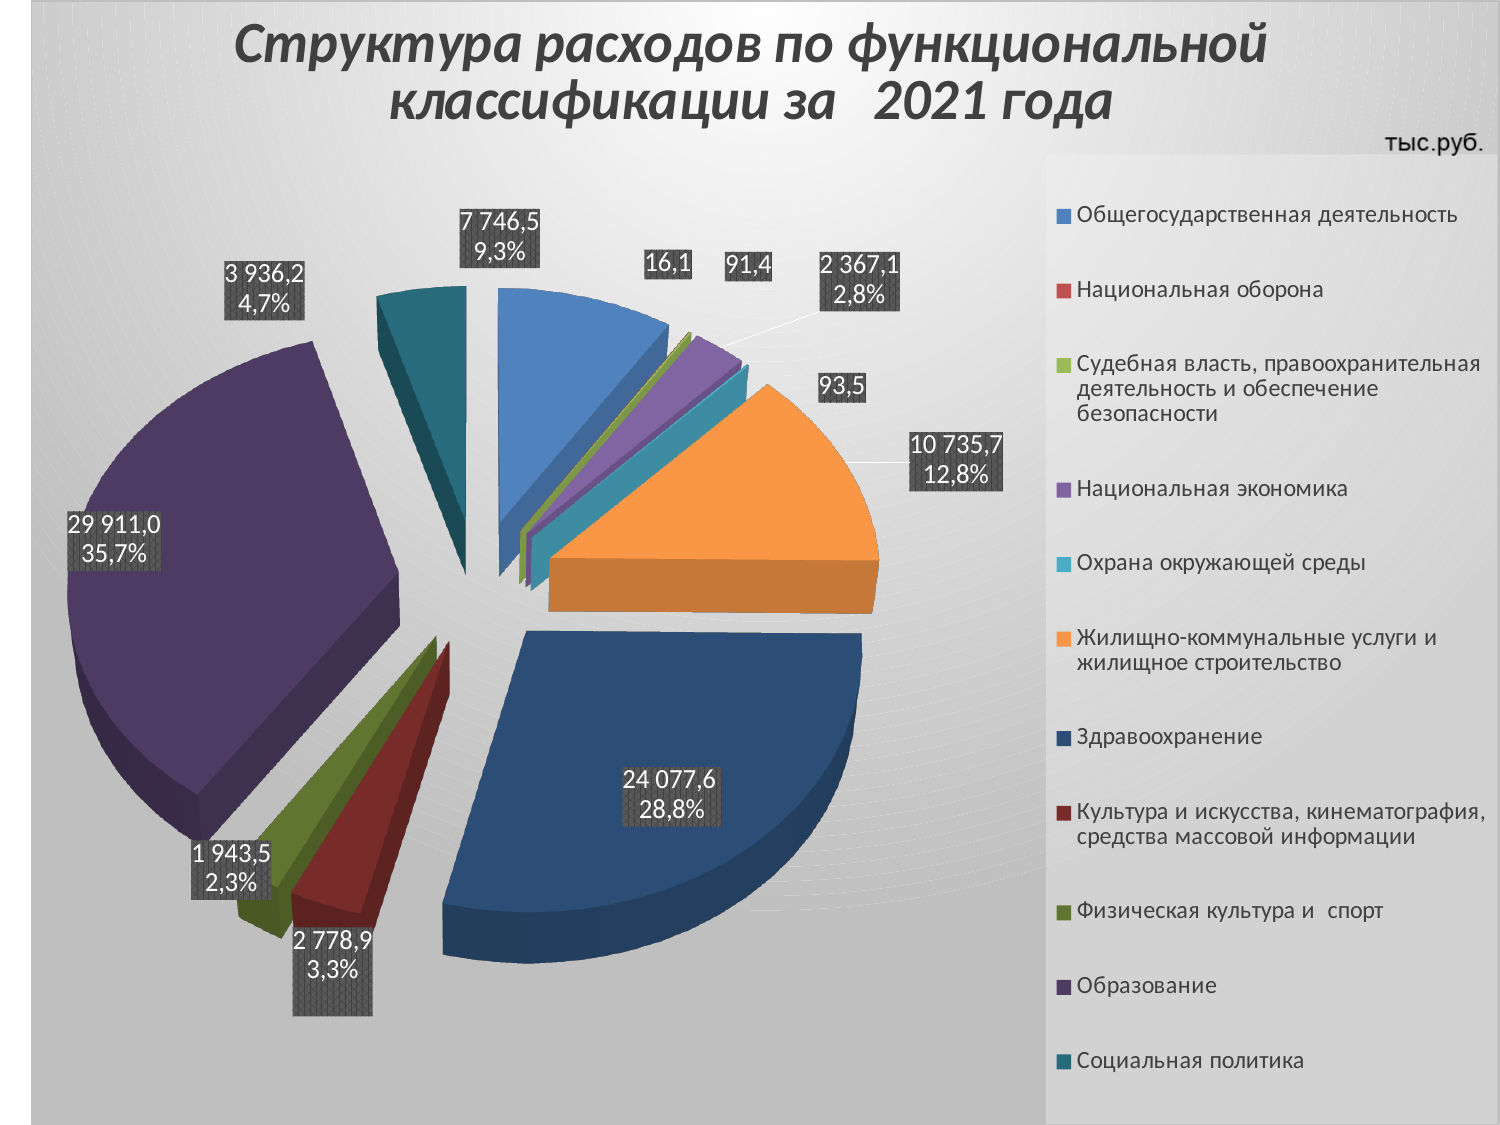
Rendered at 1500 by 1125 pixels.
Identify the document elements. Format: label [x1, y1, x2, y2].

chart [0, 0, 1500, 1125]
